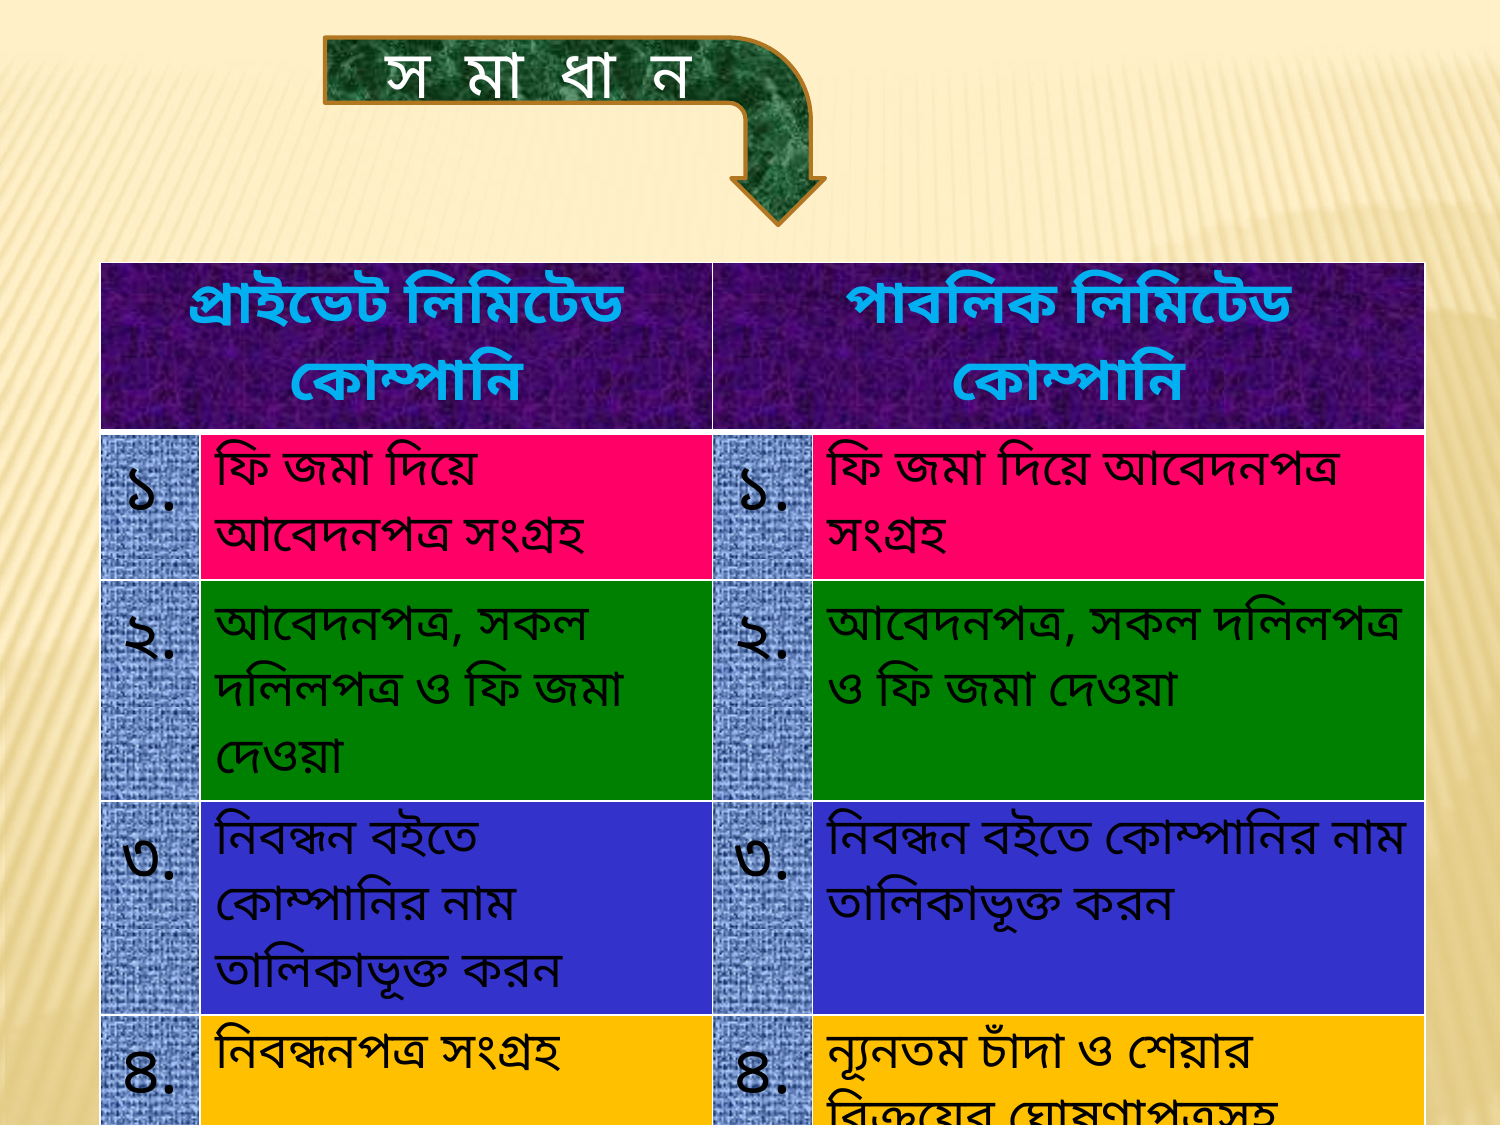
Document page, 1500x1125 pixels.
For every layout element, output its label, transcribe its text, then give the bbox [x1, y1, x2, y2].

table_cell ১. [101, 435, 199, 579]
table_cell নিবন্ধনপত্র সংগ্রহ [201, 1016, 712, 1125]
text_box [324, 24, 826, 226]
table_cell আবেদনপত্র, সকল দলিলপত্র ও ফি জমা দেওয়া [813, 581, 1424, 800]
table_cell ৩. [713, 802, 812, 1014]
table_cell নিবন্ধন বইতে কোম্পানির নাম তালিকাভূক্ত করন [813, 802, 1424, 1014]
table_cell ৩. [101, 802, 199, 1014]
table_cell ৪. [713, 1016, 812, 1125]
table_cell নিবন্ধন বইতে কোম্পানির নাম তালিকাভূক্ত করন [201, 802, 712, 1014]
table_cell ৪. [101, 1016, 199, 1125]
table_cell ১. [713, 435, 812, 579]
table_cell ন্যূনতম চাঁদা ও শেয়ার বিক্রয়ের ঘোষণাপত্রসহ আবেদন করা [813, 1016, 1424, 1125]
table_cell ২. [713, 581, 812, 800]
table_cell ফি জমা দিয়ে আবেদনপত্র সংগ্রহ [201, 435, 712, 579]
table_cell ফি জমা দিয়ে আবেদনপত্র সংগ্রহ [813, 435, 1424, 579]
table_header পাবলিক লিমিটেড কোম্পানি [713, 263, 1424, 429]
table_header প্রাইভেট লিমিটেড কোম্পানি [101, 263, 712, 429]
table_cell ২. [101, 581, 199, 800]
table_cell আবেদনপত্র, সকল দলিলপত্র ও ফি জমা দেওয়া [201, 581, 712, 800]
